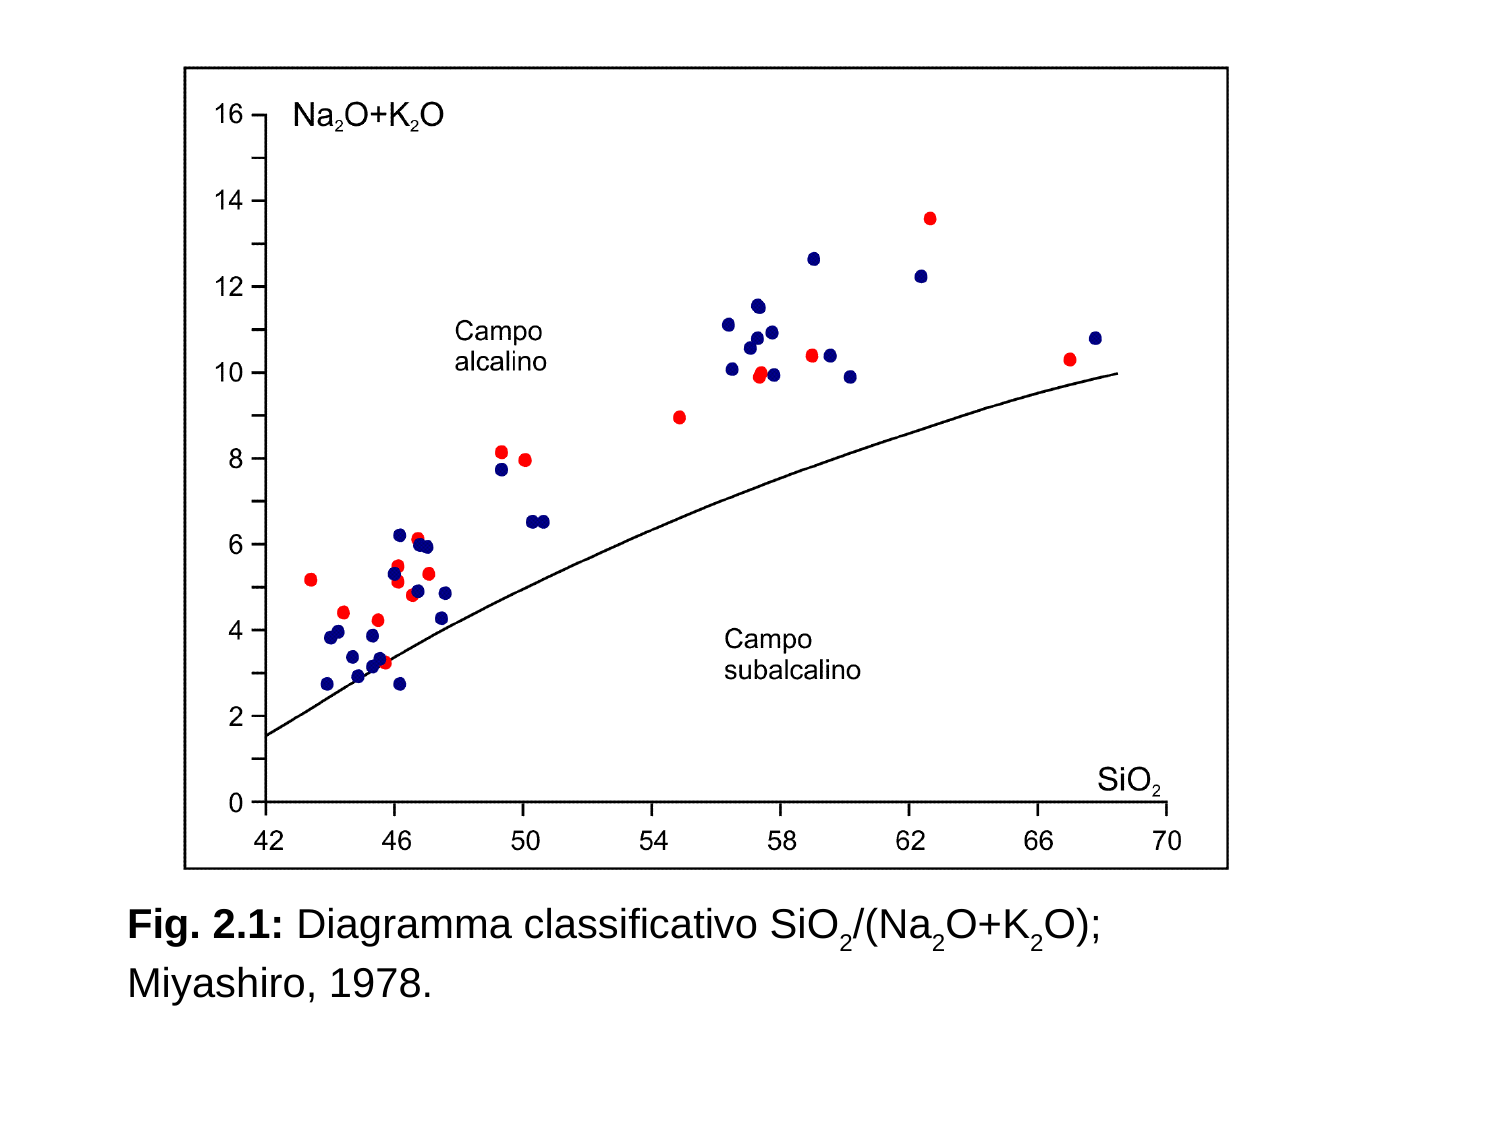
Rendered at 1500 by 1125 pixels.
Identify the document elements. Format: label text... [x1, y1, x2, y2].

picture [182, 66, 1229, 871]
text_box [0, 0, 1500, 75]
text_box Fig. 2.1: Diagramma classificativo SiO2/(Na2O+K2O); Miyashiro, 1978. [112, 889, 1264, 1059]
